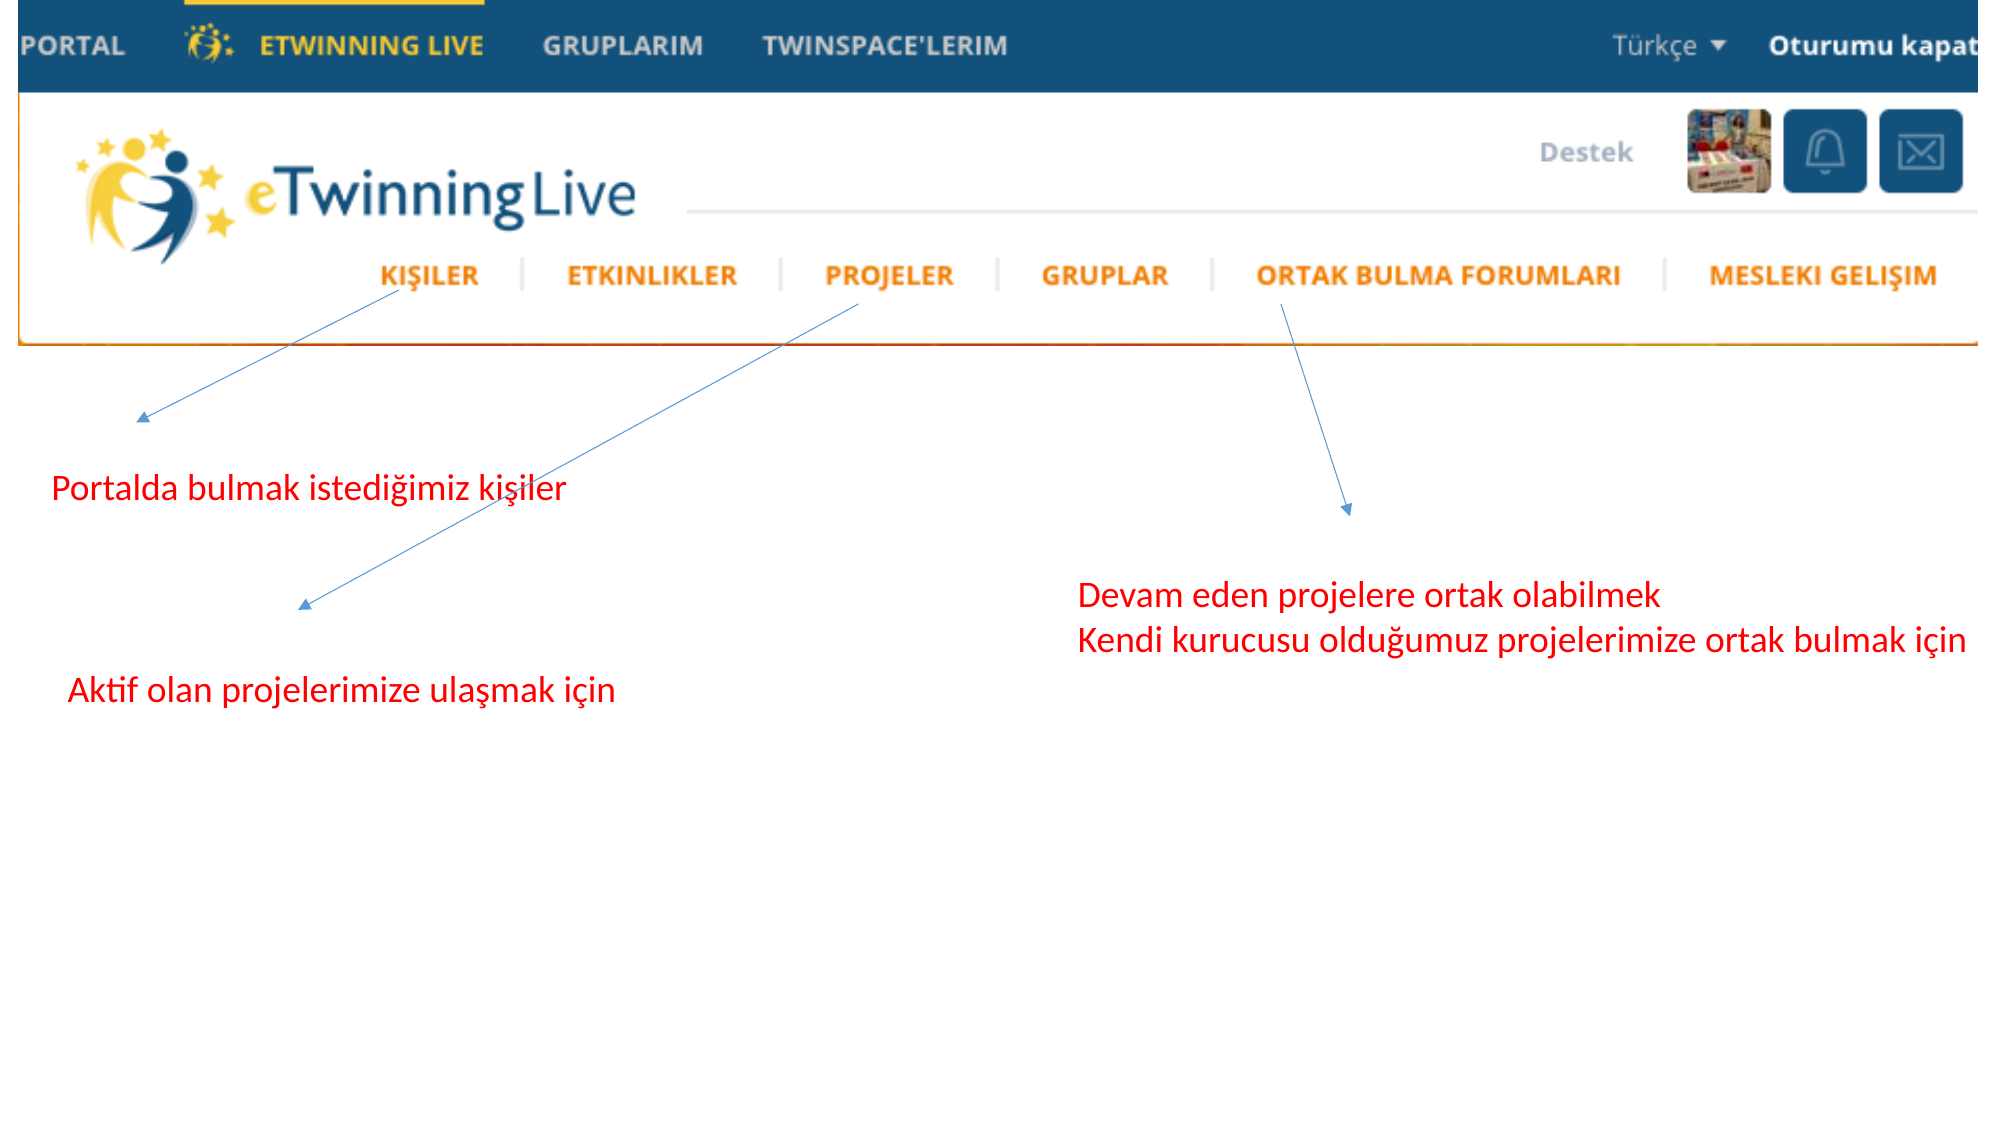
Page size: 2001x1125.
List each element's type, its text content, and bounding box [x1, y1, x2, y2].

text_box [297, 303, 859, 610]
picture [18, 0, 1978, 346]
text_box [136, 290, 399, 423]
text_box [1280, 303, 1350, 517]
text_box Portalda bulmak istediğimiz kişiler [36, 455, 297, 516]
text_box Aktif olan projelerimize ulaşmak için [52, 657, 641, 717]
text_box Devam eden projelere ortak olabilmek Kendi kurucusu olduğumuz projelerimize ortak bulmak için [1063, 562, 1992, 668]
